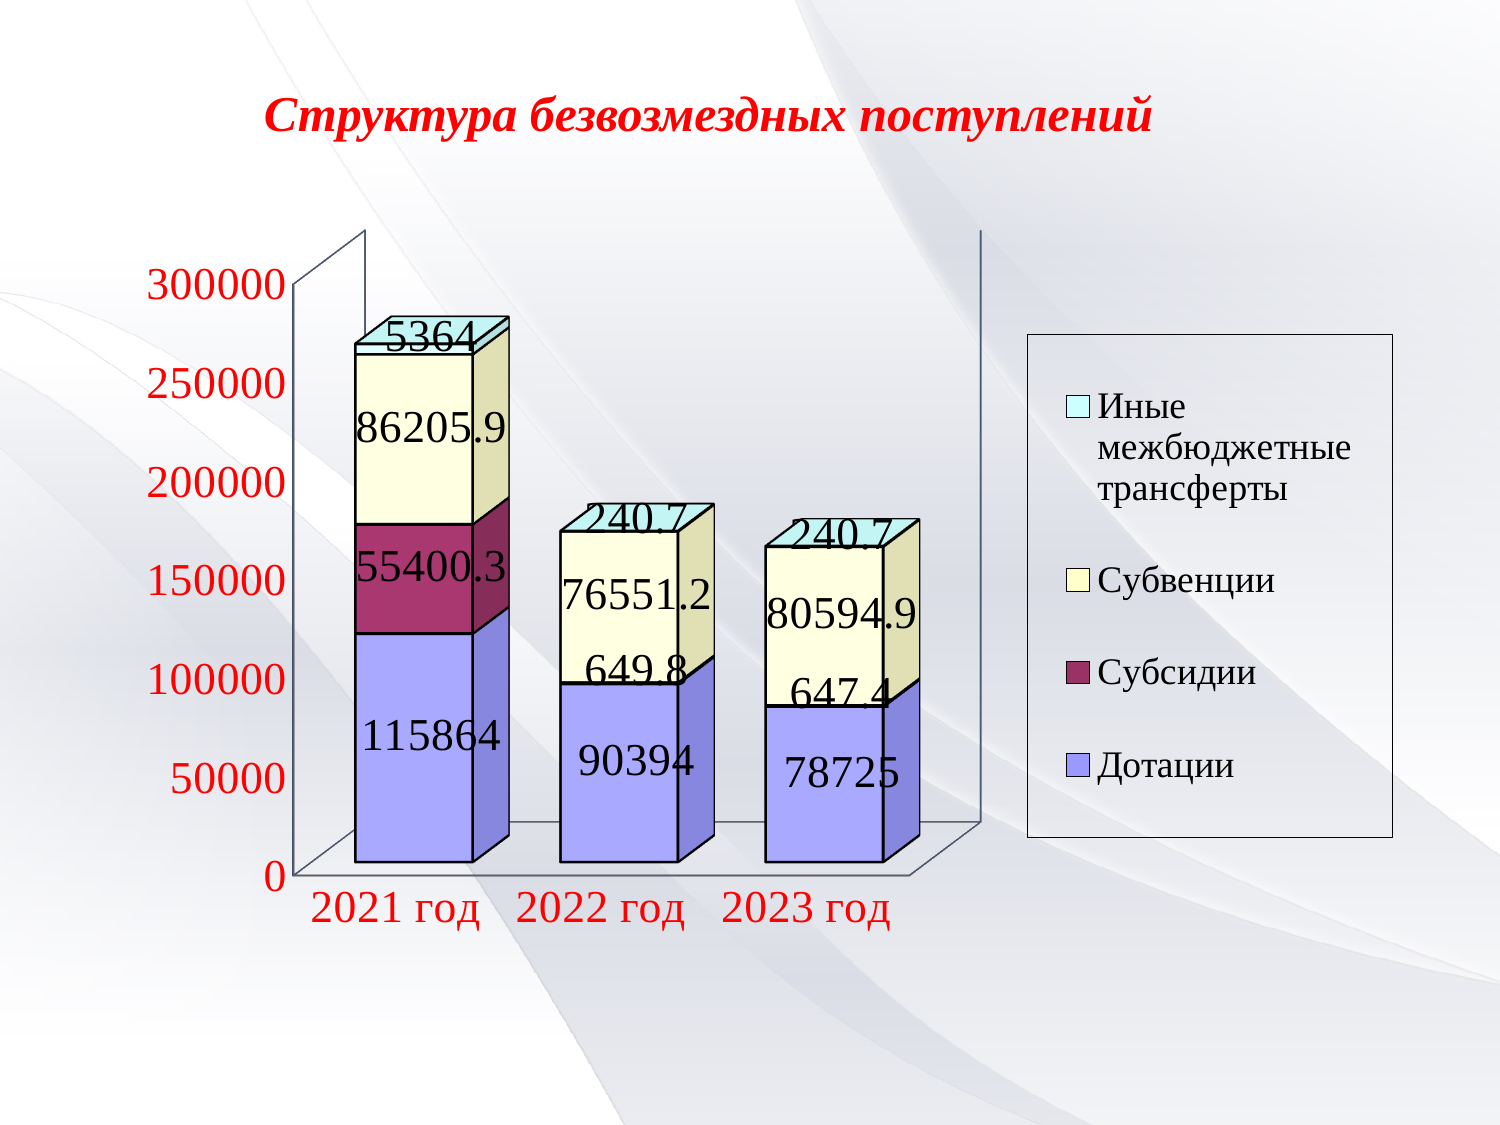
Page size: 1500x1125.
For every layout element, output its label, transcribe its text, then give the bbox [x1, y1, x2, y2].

picture [0, 0, 1500, 1125]
title Структура безвозмездных поступлений [76, 30, 1341, 150]
chart [117, 218, 1400, 1058]
